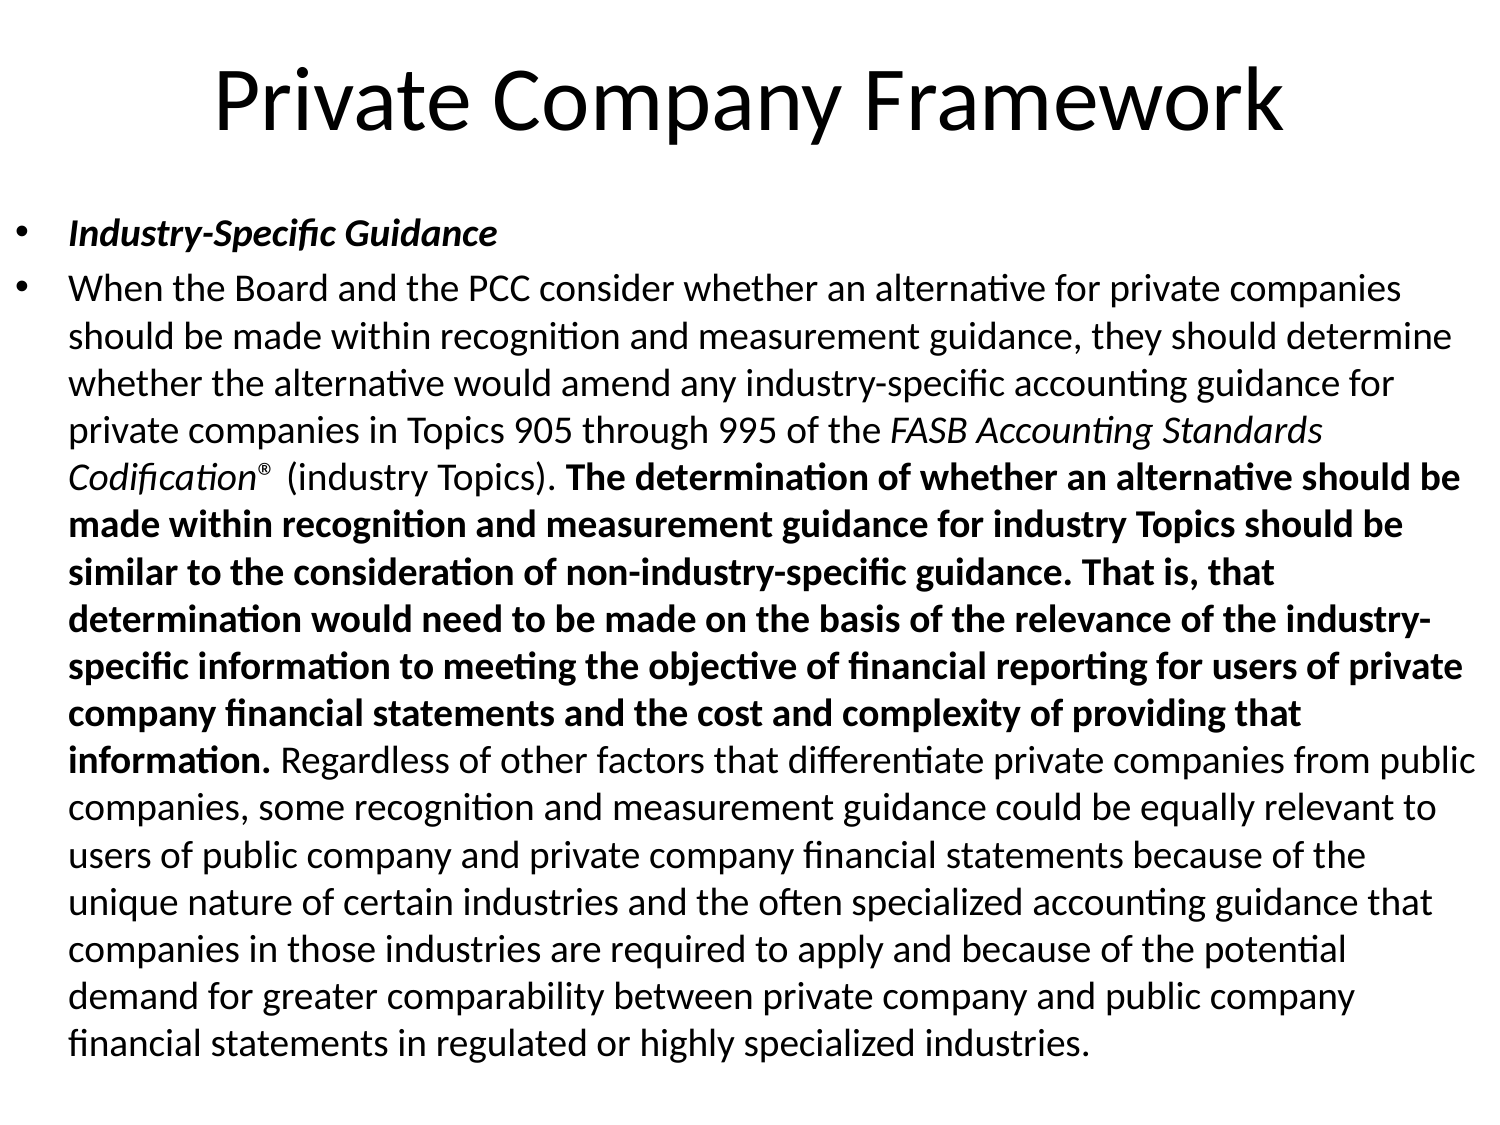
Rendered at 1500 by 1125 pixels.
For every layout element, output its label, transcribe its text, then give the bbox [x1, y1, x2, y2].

title Private Company Framework [0, 0, 1500, 188]
list Industry-Specific Guidance When the Board and the PCC consider whether an alternative for private companies should be made within recognition and measurement guidance, they should determine whether the alternative would amend any industry-specific accounting guidance for private companies in Topics 905 through 995 of the FASB Accounting Standards Codification® (industry Topics). The determination of whether an alternative should be made within recognition and measurement guidance for industry Topics should be similar to the consideration of non-industry-specific guidance. That is, that determination would need to be made on the basis of the relevance of the industry-specific information to meeting the objective of financial reporting for users of private company financial statements and the cost and complexity of providing that information. Regardless of other factors that differentiate private companies from public companies, some recognition and measurement guidance could be equally relevant to users of public company and private company financial statements because of the unique nature of certain industries and the often specialized accounting guidance that companies in those industries are required to apply and because of the potential demand for greater comparability between private company and public company financial statements in regulated or highly specialized industries. [0, 200, 1500, 1113]
